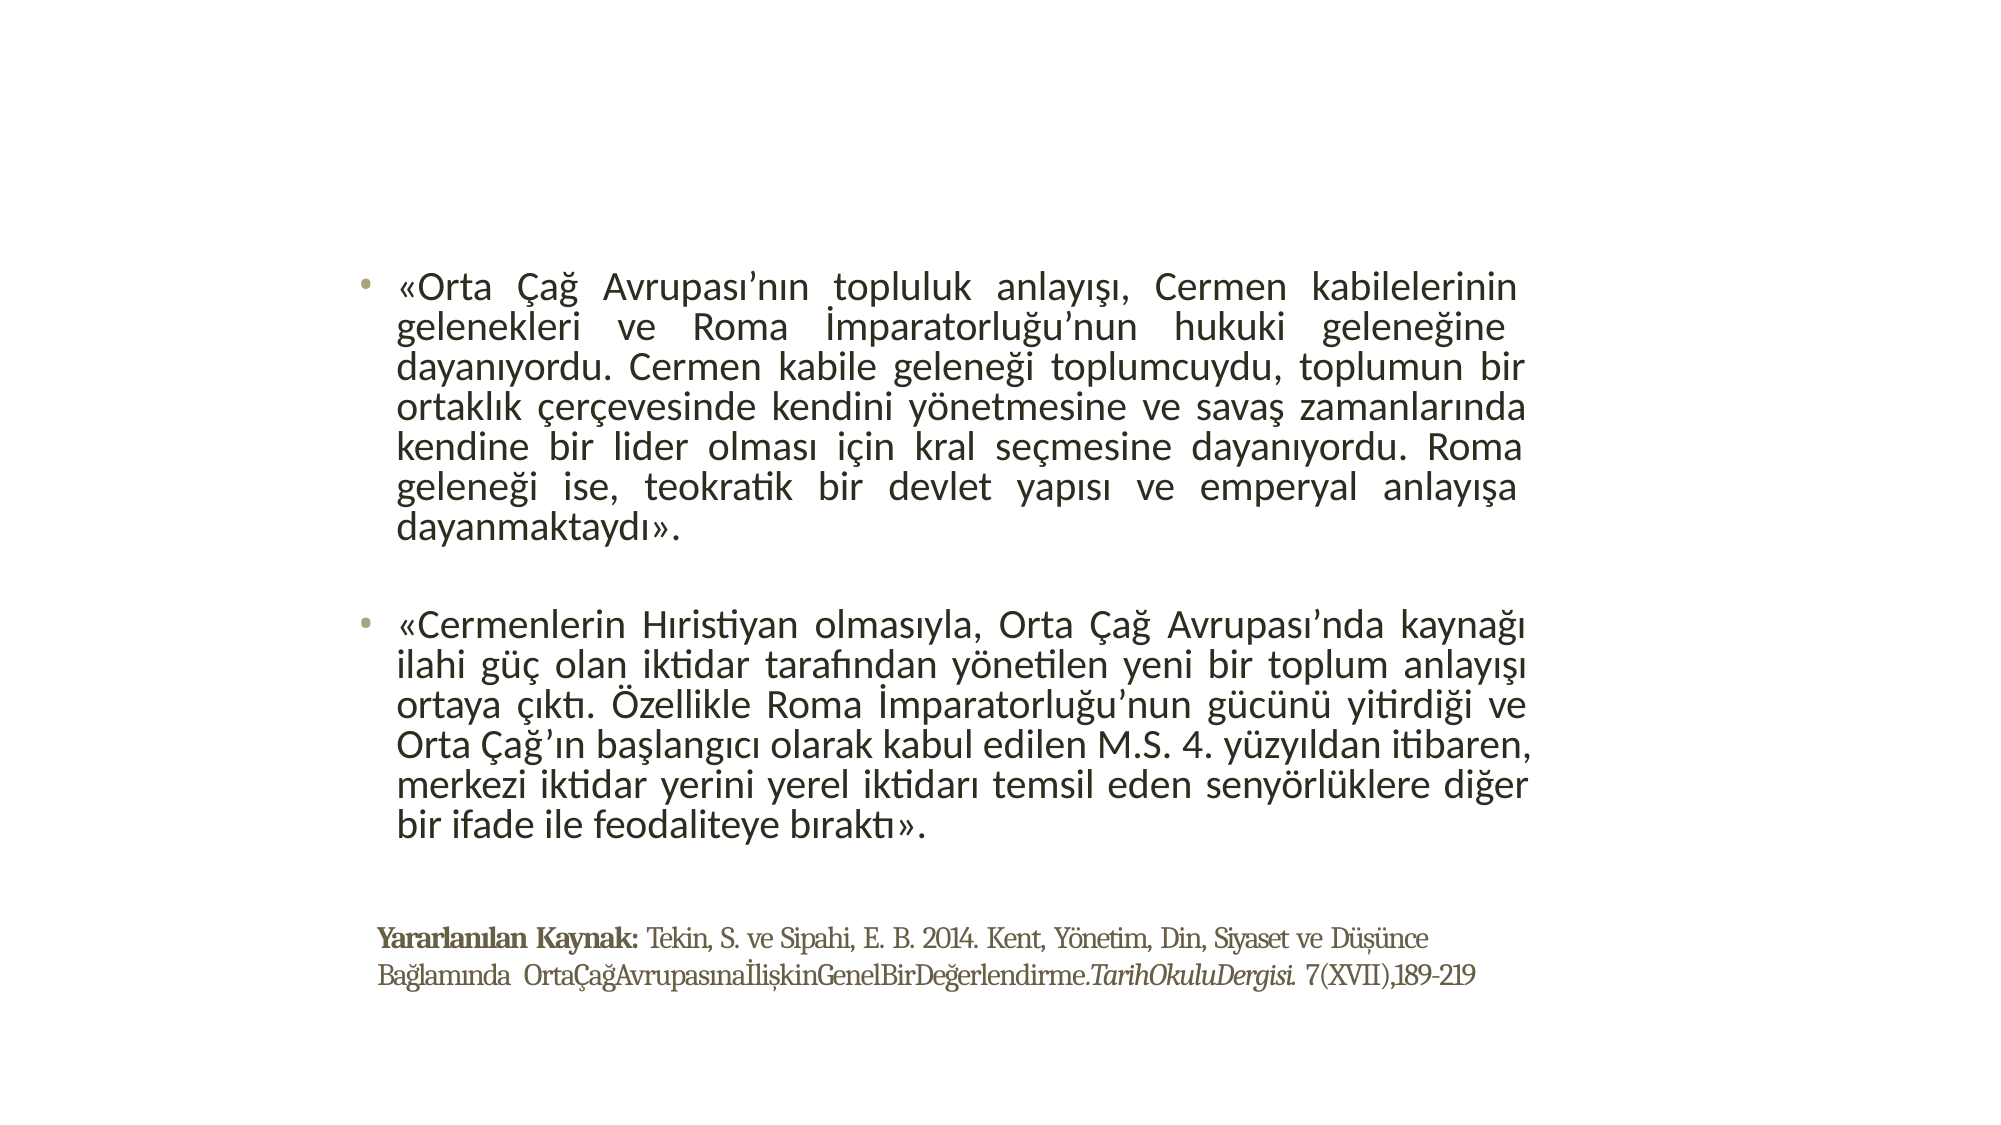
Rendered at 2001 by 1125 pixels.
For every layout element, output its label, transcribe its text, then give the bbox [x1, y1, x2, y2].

text_box «Orta Çağ Avrupası’nın topluluk anlayışı, Cermen kabilelerinin gelenekleri ve Roma İmparatorluğu’nun hukuki geleneğine dayanıyordu. Cermen kabile geleneği toplumcuydu, toplumun bir ortaklık çerçevesinde kendini yönetmesine ve savaş zamanlarında kendine bir lider olması için kral seçmesine dayanıyordu. Roma geleneği ise, teokratik bir devlet yapısı ve emperyal anlayışa dayanmaktaydı». «Cermenlerin Hıristiyan olmasıyla, Orta Çağ Avrupası’nda kaynağı ilahi güç olan iktidar tarafından yönetilen yeni bir toplum anlayışı ortaya çıktı. Özellikle Roma İmparatorluğu’nun gücünü yitirdiği ve Orta Çağ’ın başlangıcı olarak kabul edilen M.S. 4. yüzyıldan itibaren, merkezi iktidar yerini yerel iktidarı temsil eden senyörlüklere diğer bir ifade ile feodaliteye bıraktı». Yararlanılan Kaynak: Tekin, S. ve Sipahi, E. B. 2014. Kent, Yönetim, Din, Siyaset ve Düşünce Bağlamında OrtaÇağAvrupasınaİlişkinGenelBirDeğerlendirme.TarihOkuluDergisi. 7(XVII),189-219 [356, 256, 1567, 992]
